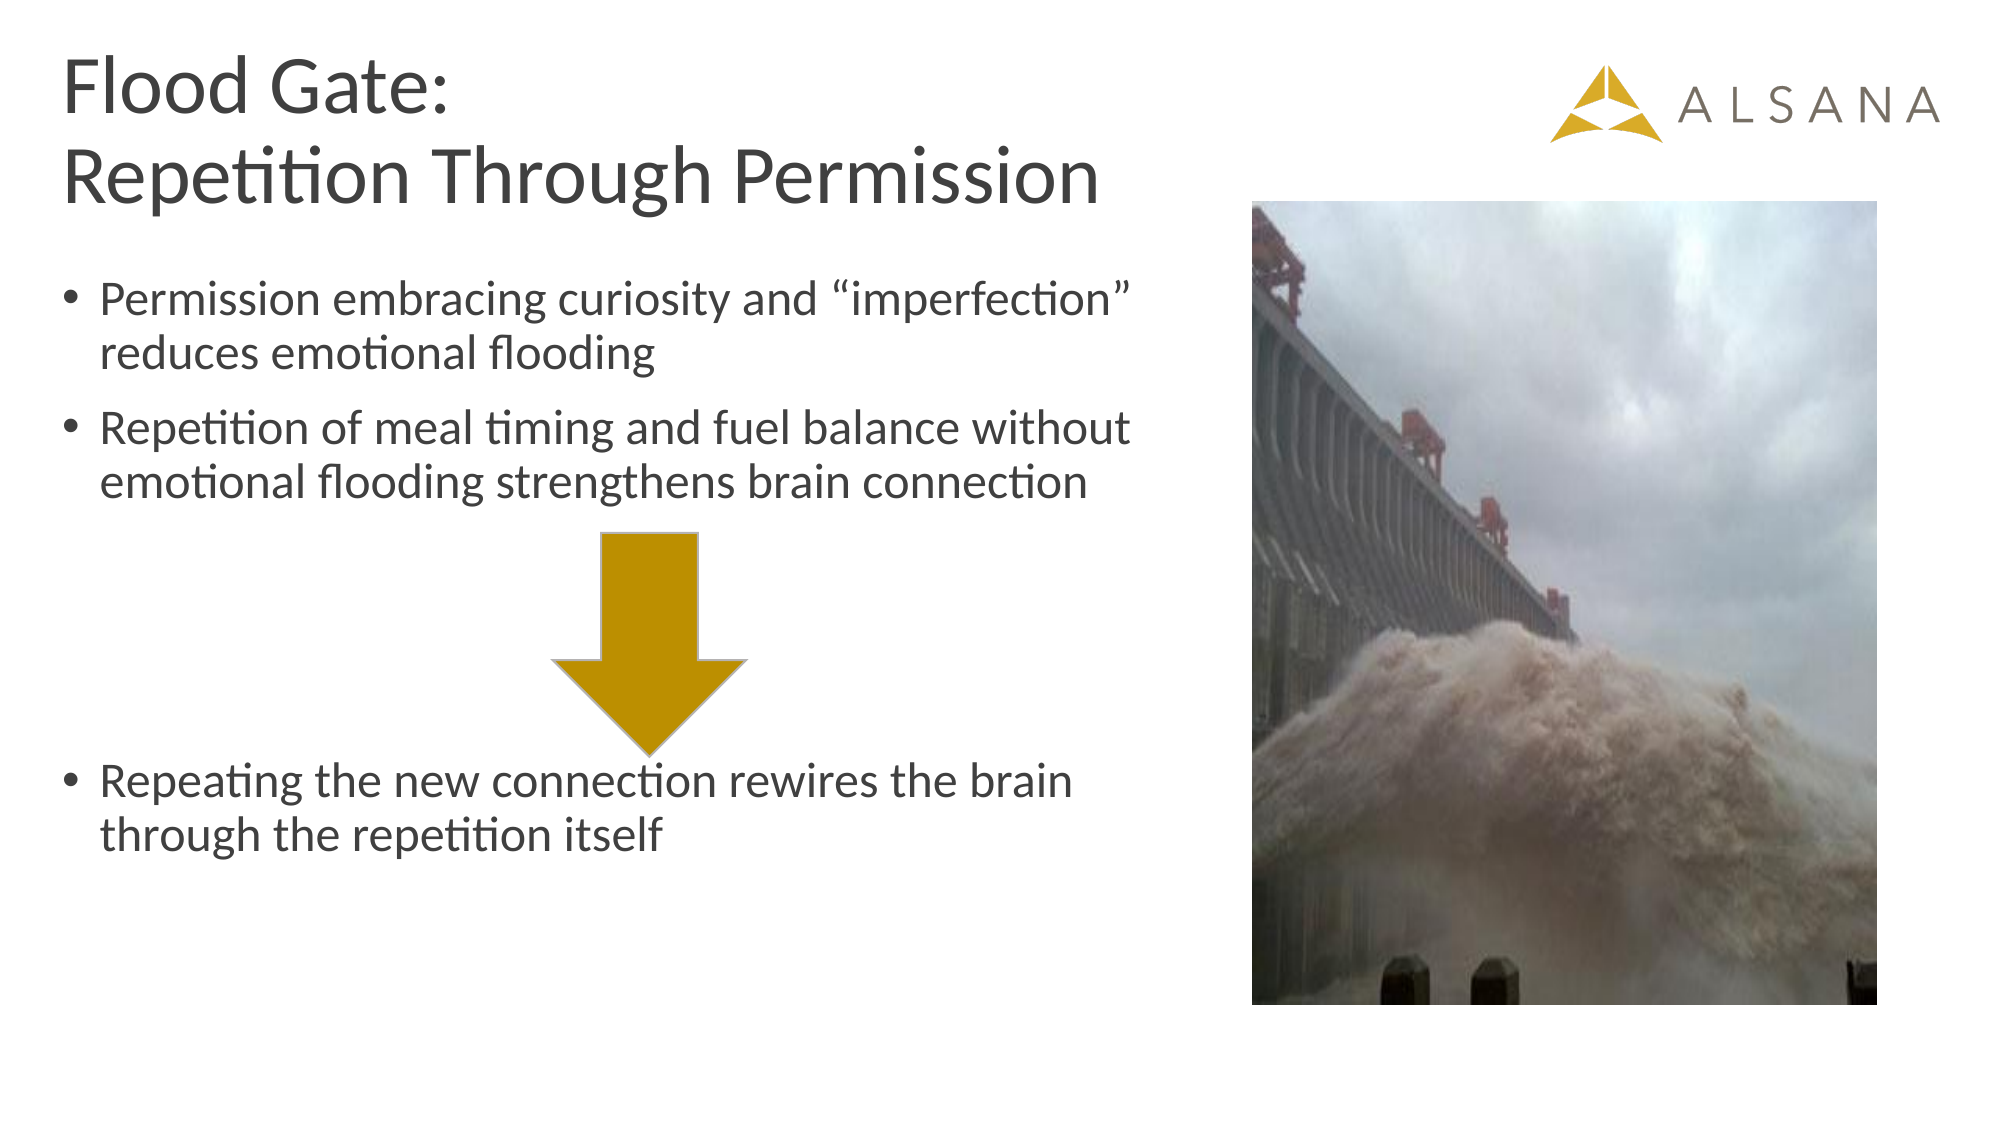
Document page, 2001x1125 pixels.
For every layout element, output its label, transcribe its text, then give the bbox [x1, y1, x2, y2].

picture [1550, 65, 1940, 143]
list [1251, 201, 1877, 1005]
list Permission embracing curiosity and “imperfection” reduces emotional flooding Repetition of meal timing and fuel balance without emotional flooding strengthens brain connection Repeating the new connection rewires the brain through the repetition itself [47, 265, 1220, 1025]
text_box [550, 531, 749, 759]
title Flood Gate: Repetition Through Permission [47, 34, 1438, 237]
